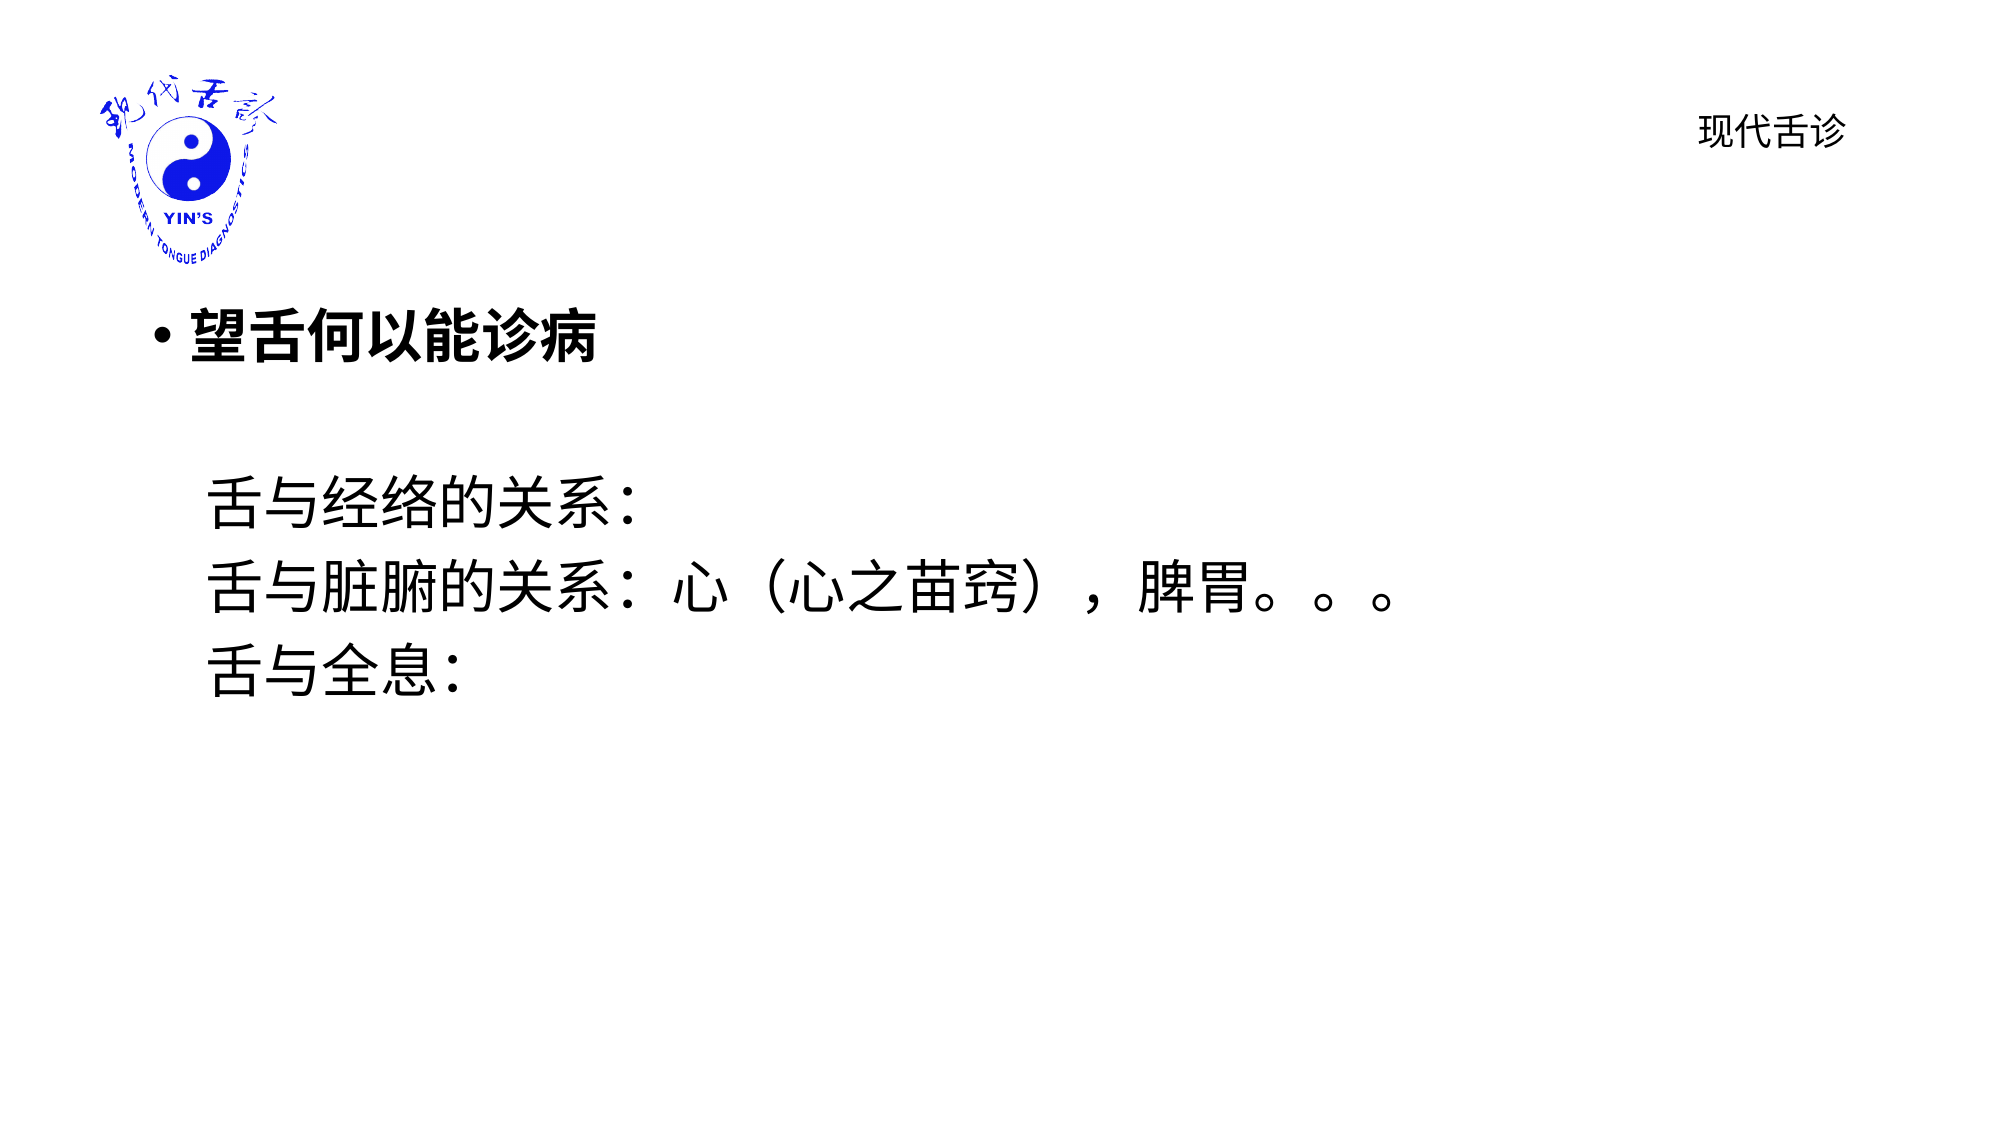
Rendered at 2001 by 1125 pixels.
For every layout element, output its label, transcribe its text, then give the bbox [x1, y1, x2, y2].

list 望舌何以能诊病 舌与经络的关系： 舌与脏腑的关系：心（心之苗窍），脾胃。。。 舌与全息： [137, 299, 1863, 1014]
picture [94, 56, 281, 278]
